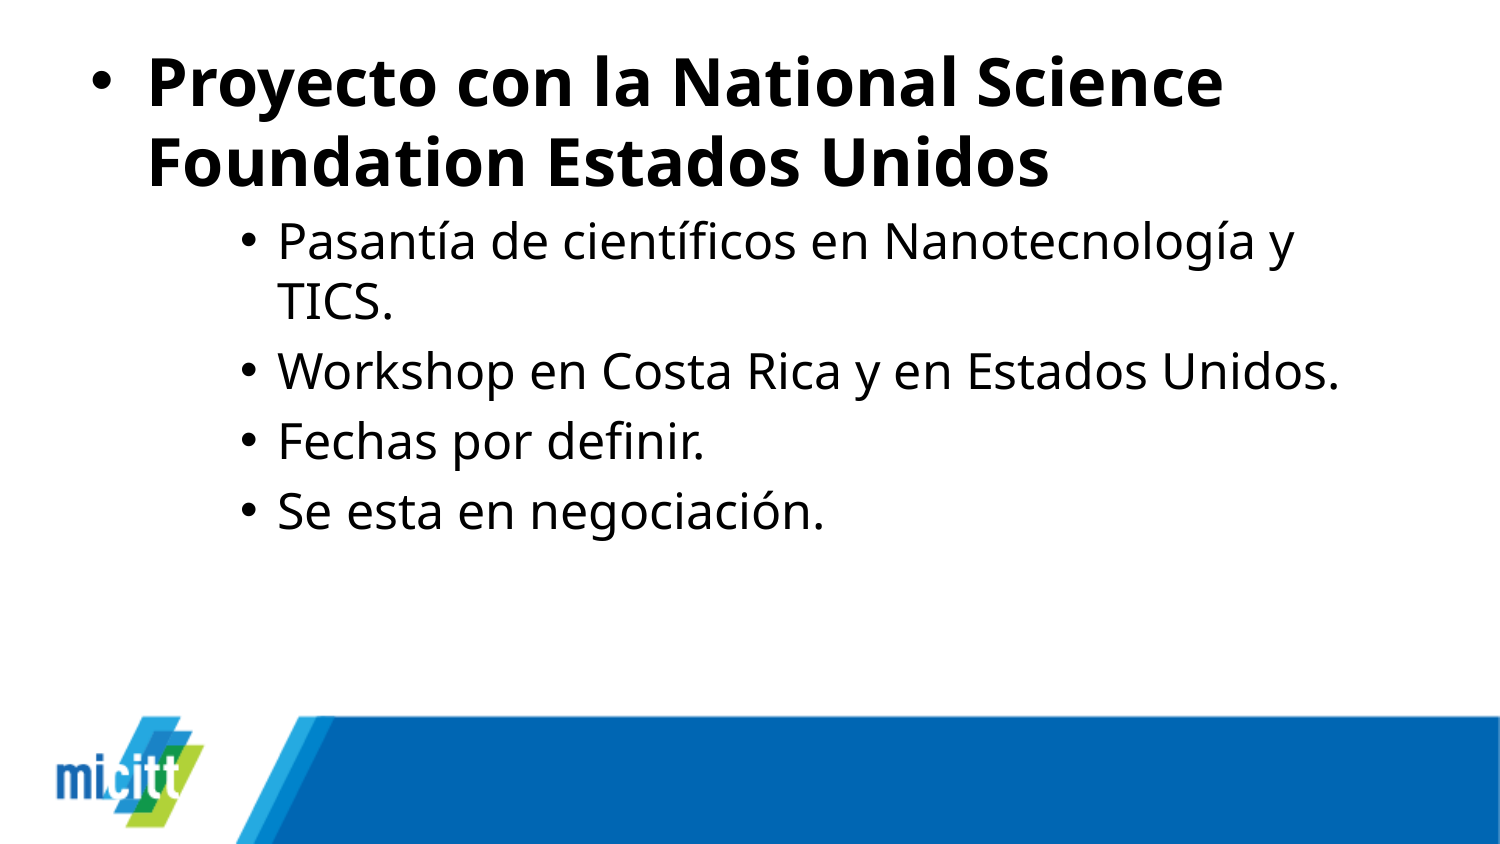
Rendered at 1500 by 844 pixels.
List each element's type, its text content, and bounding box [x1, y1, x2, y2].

picture [0, 713, 1500, 844]
list Proyecto con la National Science Foundation Estados Unidos Pasantía de científicos en Nanotecnología y TICS. Workshop en Costa Rica y en Estados Unidos. Fechas por definir. Se esta en negociación. [75, 32, 1425, 694]
